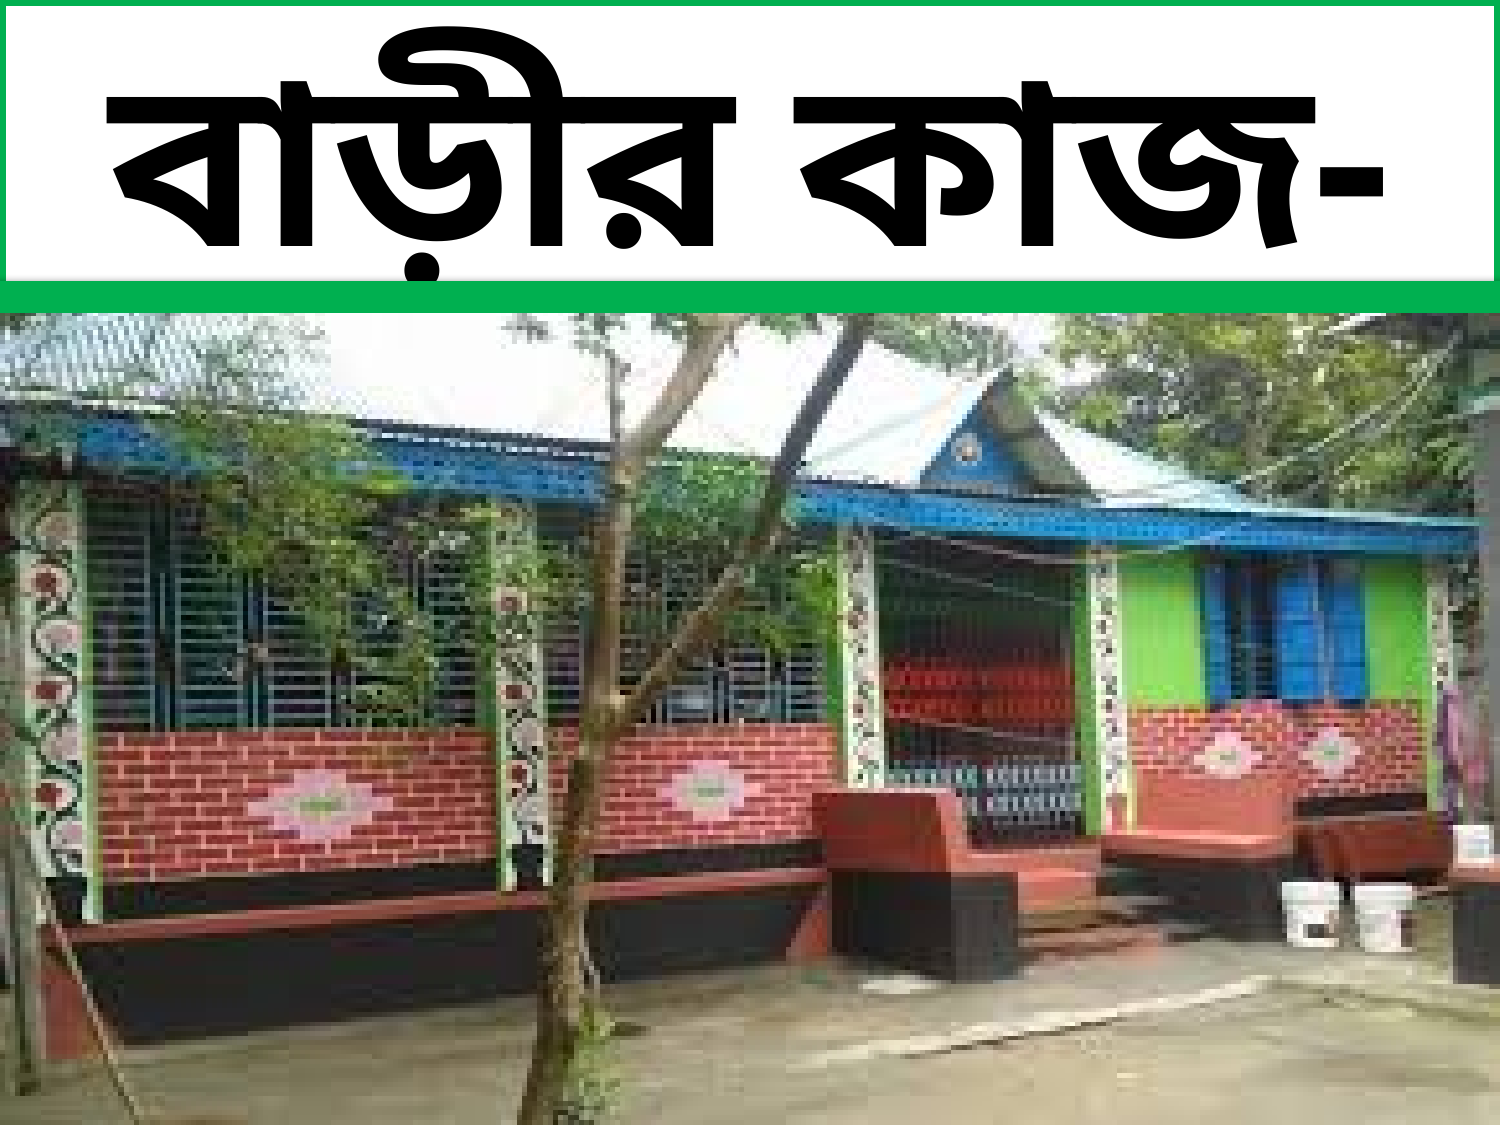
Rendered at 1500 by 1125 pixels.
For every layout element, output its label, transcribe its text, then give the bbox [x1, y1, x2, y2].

picture [0, 312, 1500, 1125]
text_box বাড়ীর কাজ-০১ [0, 0, 1500, 276]
